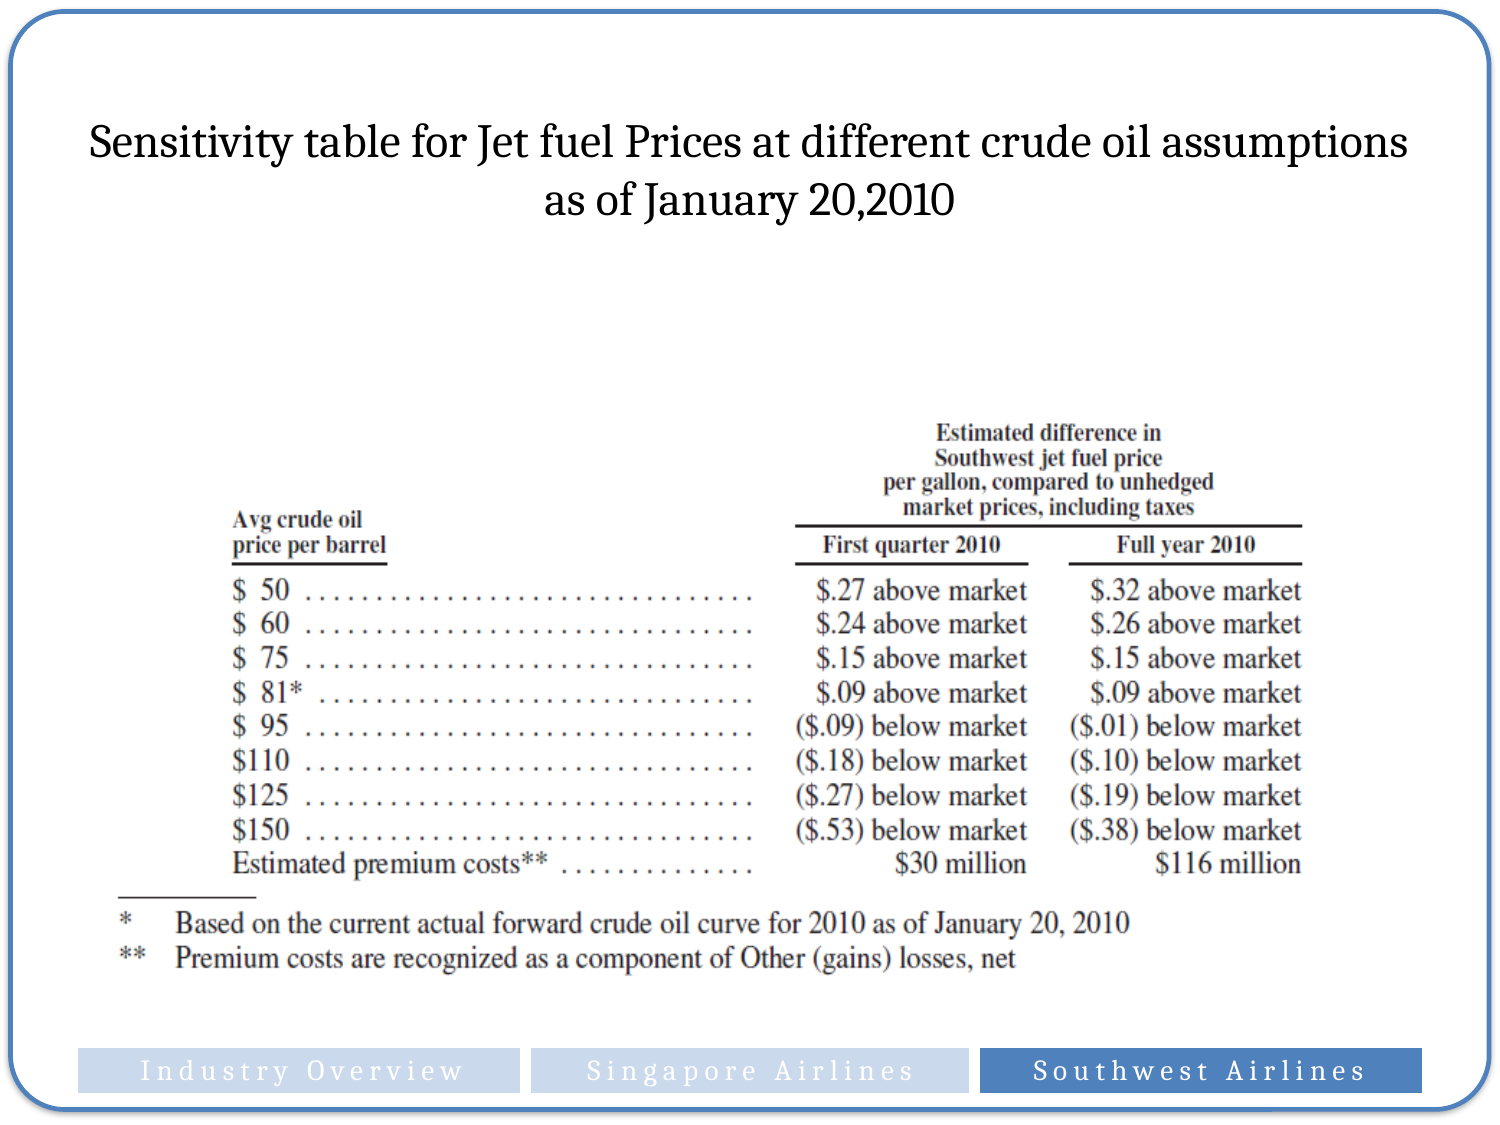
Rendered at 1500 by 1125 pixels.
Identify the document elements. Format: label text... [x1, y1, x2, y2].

title Sensitivity table for Jet fuel Prices at different crude oil assumptions as of January 20,2010 [75, 45, 1425, 233]
text_box [63, 1045, 976, 1108]
picture [88, 408, 1373, 995]
